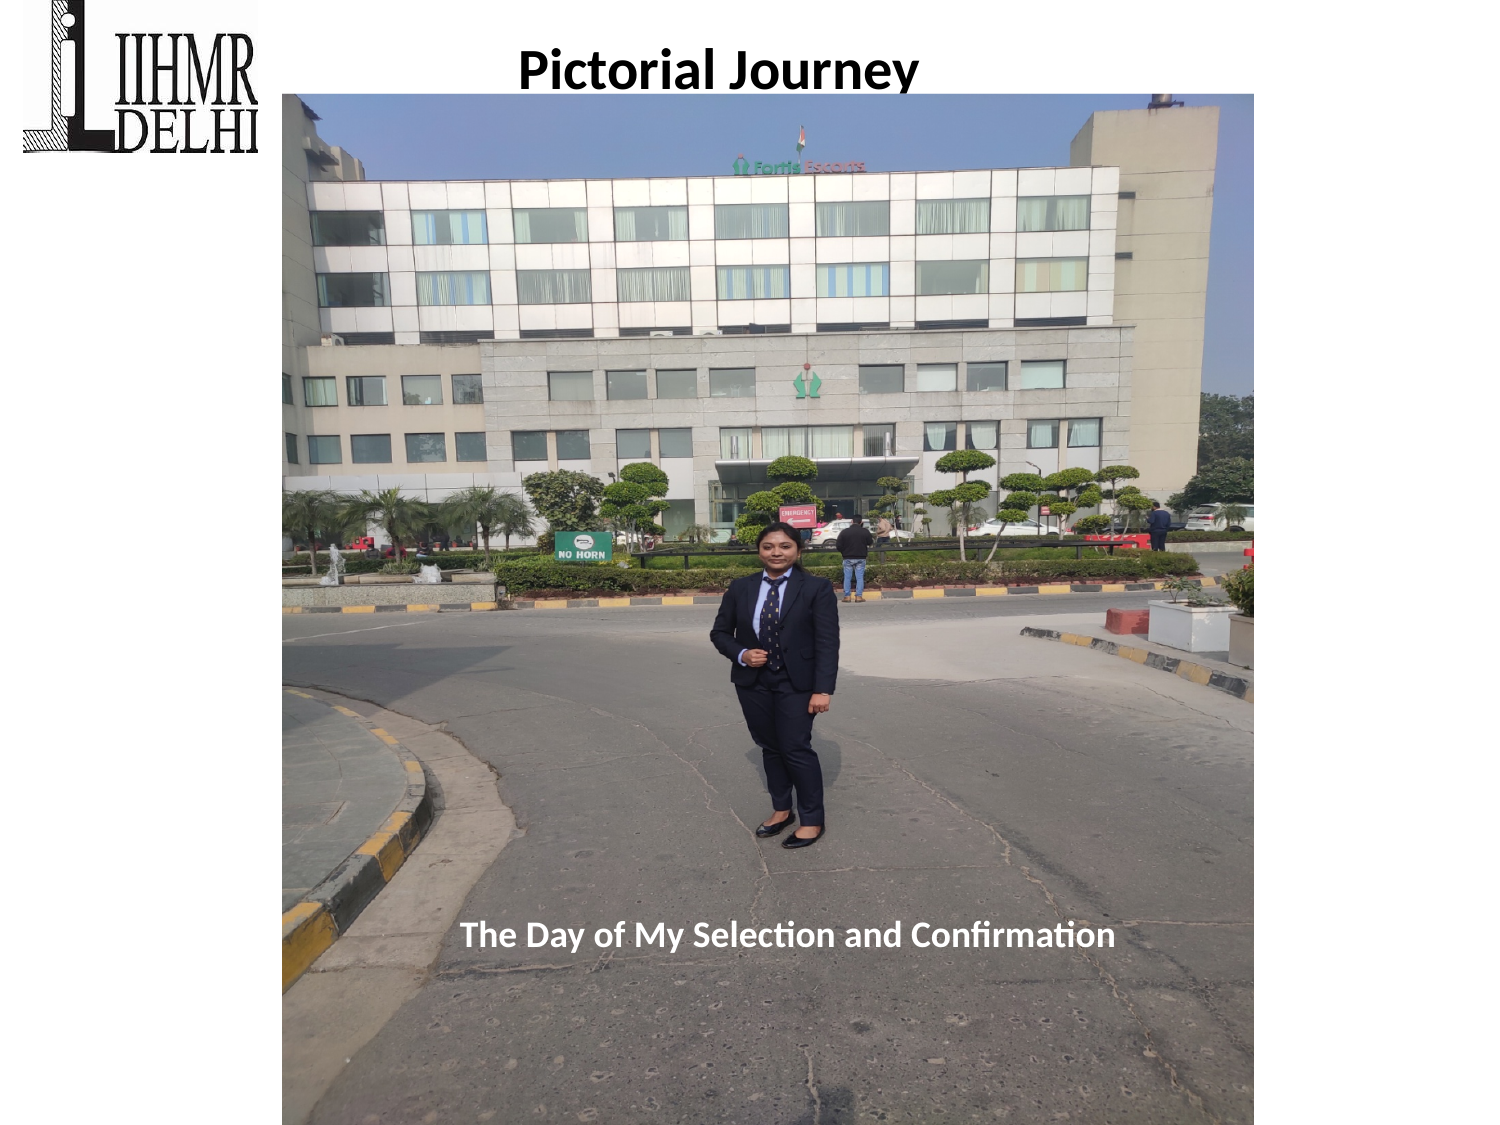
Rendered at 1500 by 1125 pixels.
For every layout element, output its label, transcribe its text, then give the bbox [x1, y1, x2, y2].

picture [23, 0, 1284, 1124]
text_box Pictorial Journey [304, 23, 1243, 93]
